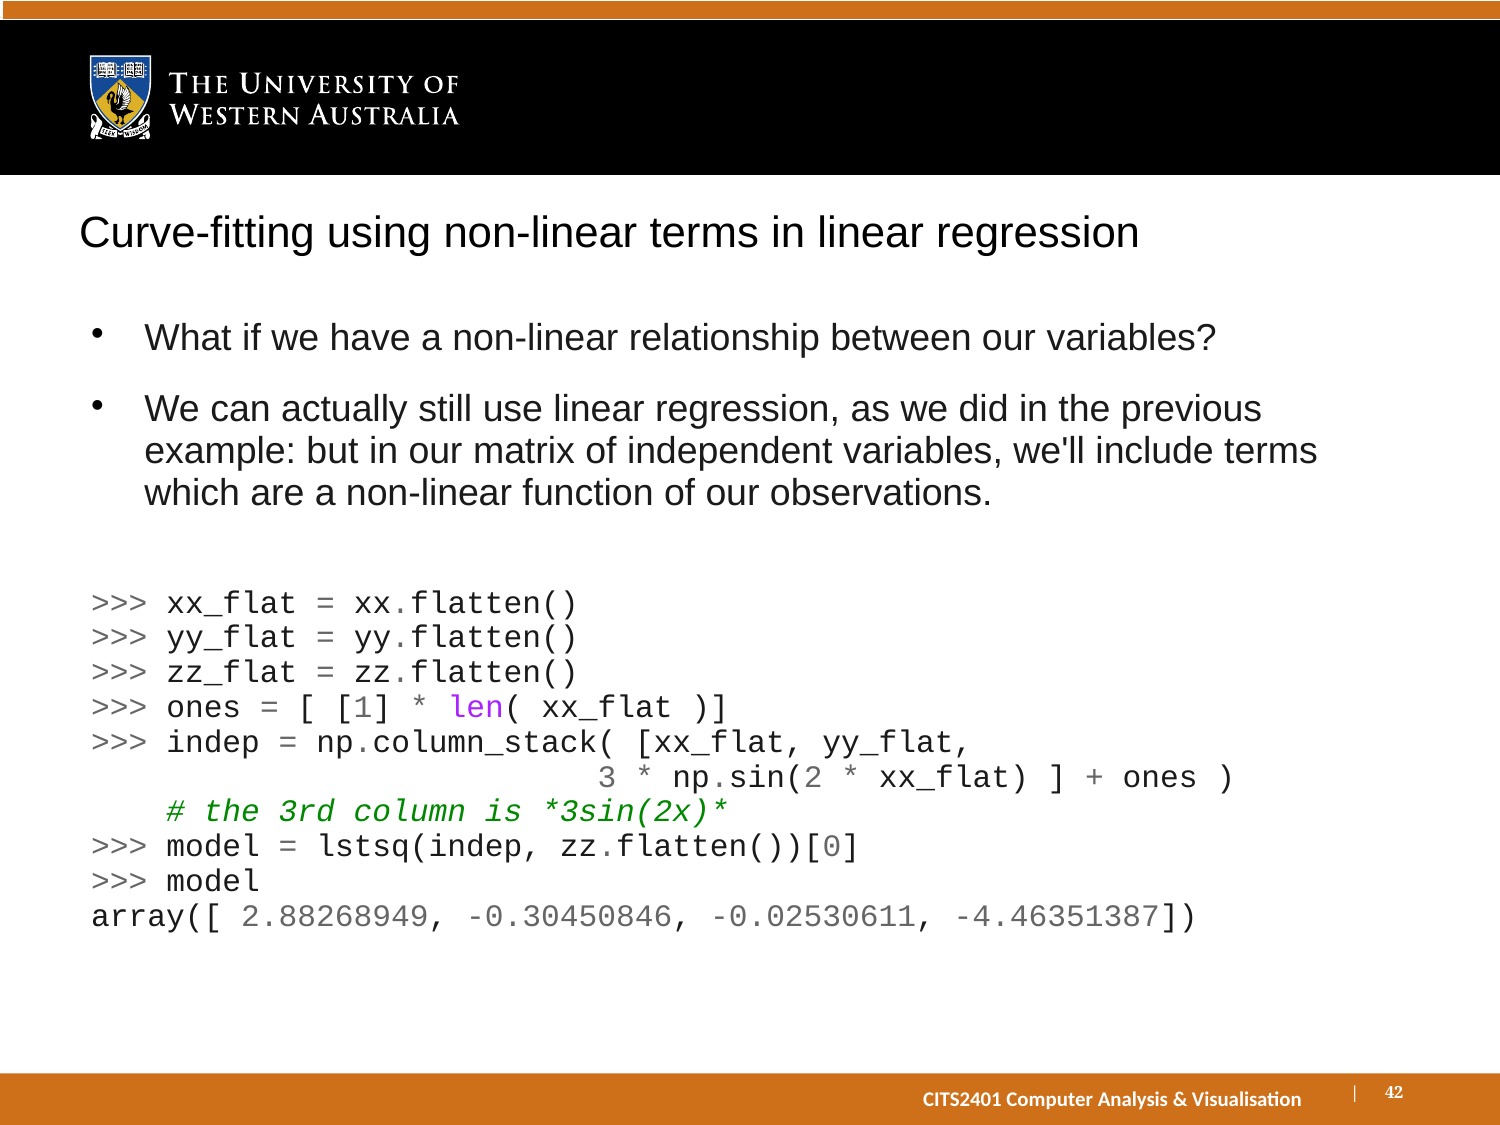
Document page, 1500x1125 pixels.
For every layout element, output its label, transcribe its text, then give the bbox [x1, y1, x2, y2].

list What if we have a non-linear relationship between our variables? We can actually still use linear regression, as we did in the previous example: but in our matrix of independent variables, we'll include terms which are a non-linear function of our observations. >>> xx_flat = xx.flatten() >>> yy_flat = yy.flatten() >>> zz_flat = zz.flatten() >>> ones = [ [1] * len( xx_flat )] >>> indep = np.column_stack( [xx_flat, yy_flat, 3 * np.sin(2 * xx_flat) ] + ones ) # the 3rd column is *3sin(2x)* >>> model = lstsq(indep, zz.flatten())[0] >>> model array([ 2.88268949, -0.30450846, -0.02530611, -4.46351387]) [73, 314, 1424, 901]
title Curve-fitting using non-linear terms in linear regression [79, 172, 1430, 291]
